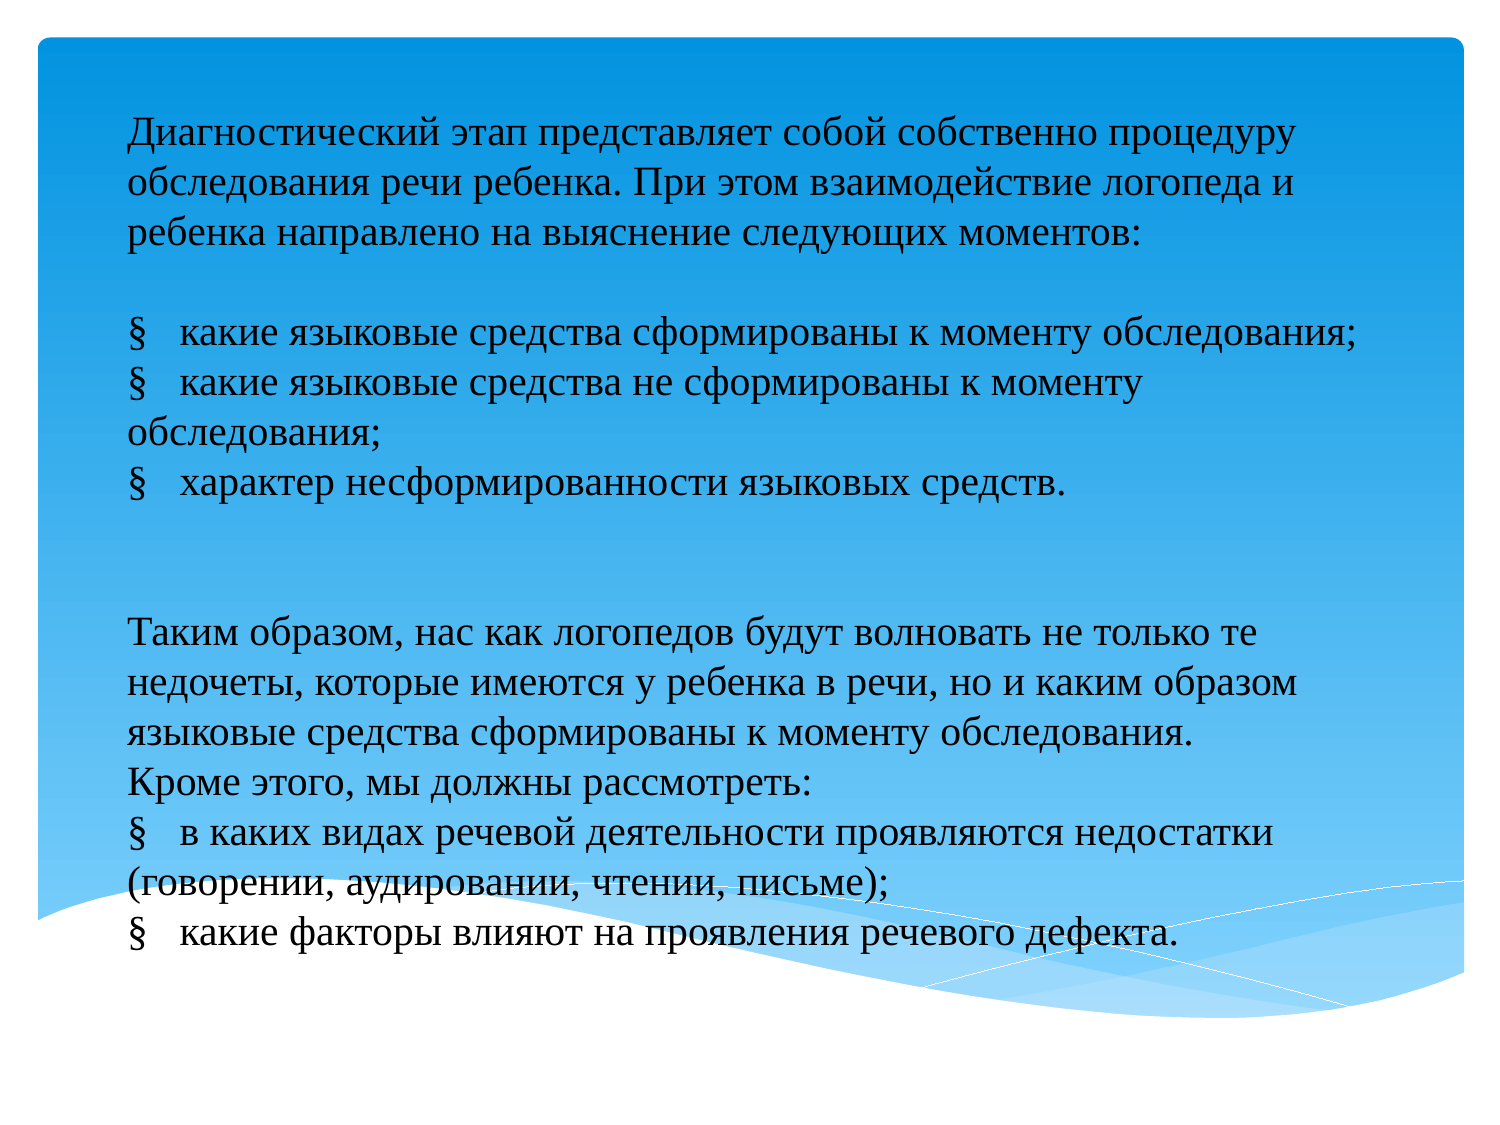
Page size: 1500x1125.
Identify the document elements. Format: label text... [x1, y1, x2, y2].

title Диагностический этап представляет собой собственно процедуру обследования речи ребенка. При этом взаимодействие логопеда и ребенка направлено на выяснение следующих моментов: § какие языковые средства сформированы к моменту обследования; § какие языковые средства не сформированы к моменту обследования; § характер несформированности языковых средств. Таким образом, нас как логопедов будут волновать не только те недочеты, которые имеются у ребенка в речи, но и каким образом языковые средства сформированы к моменту обследования. Кроме этого, мы должны рассмотреть: § в каких видах речевой деятельности проявляются недостатки (говорении, аудировании, чтении, письме); § какие факторы влияют на проявления речевого дефекта. [112, 137, 1399, 1012]
